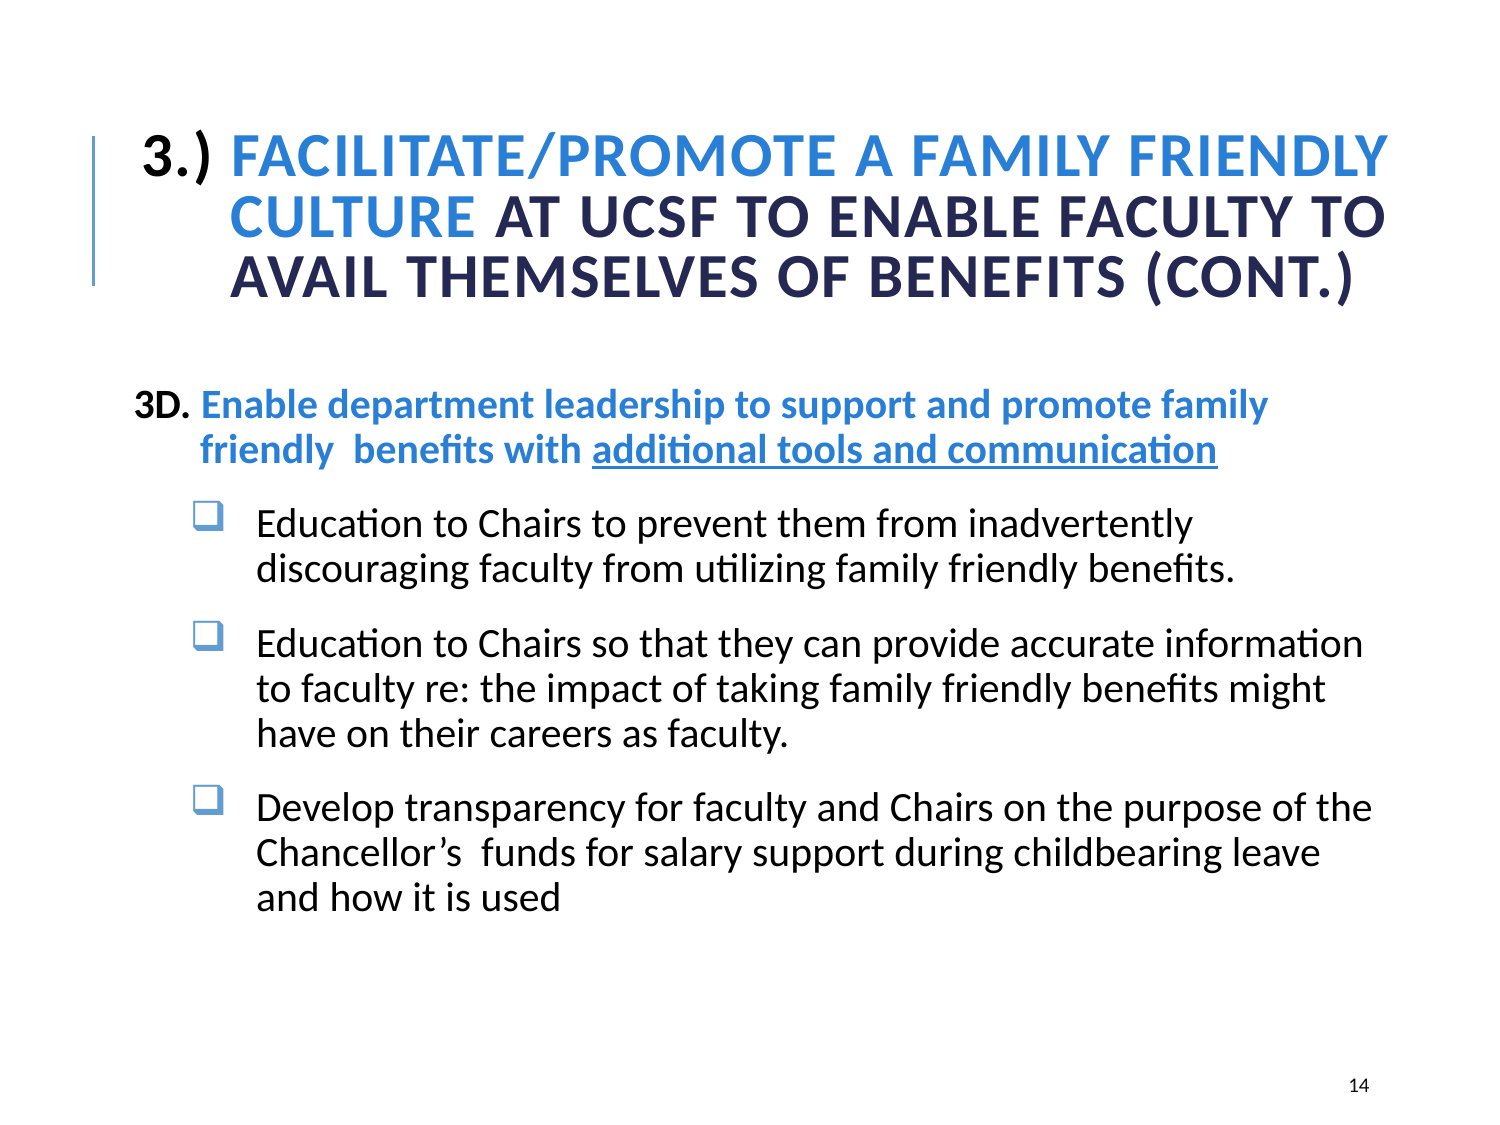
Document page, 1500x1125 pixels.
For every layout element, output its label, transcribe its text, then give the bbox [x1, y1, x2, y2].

slide_number 14 [1333, 1061, 1454, 1107]
title 3.) FACILITATE/PROMOTE A FAMILY FRIENDLY culture at UCSF to enable faculty to avail themselves of benefits (CONT.) [126, 96, 1465, 342]
list 3D. Enable department leadership to support and promote family friendly benefits with additional tools and communication Education to Chairs to prevent them from inadvertently discouraging faculty from utilizing family friendly benefits. Education to Chairs so that they can provide accurate information to faculty re: the impact of taking family friendly benefits might have on their careers as faculty. Develop transparency for faculty and Chairs on the purpose of the Chancellor’s funds for salary support during childbearing leave and how it is used [126, 375, 1393, 1035]
